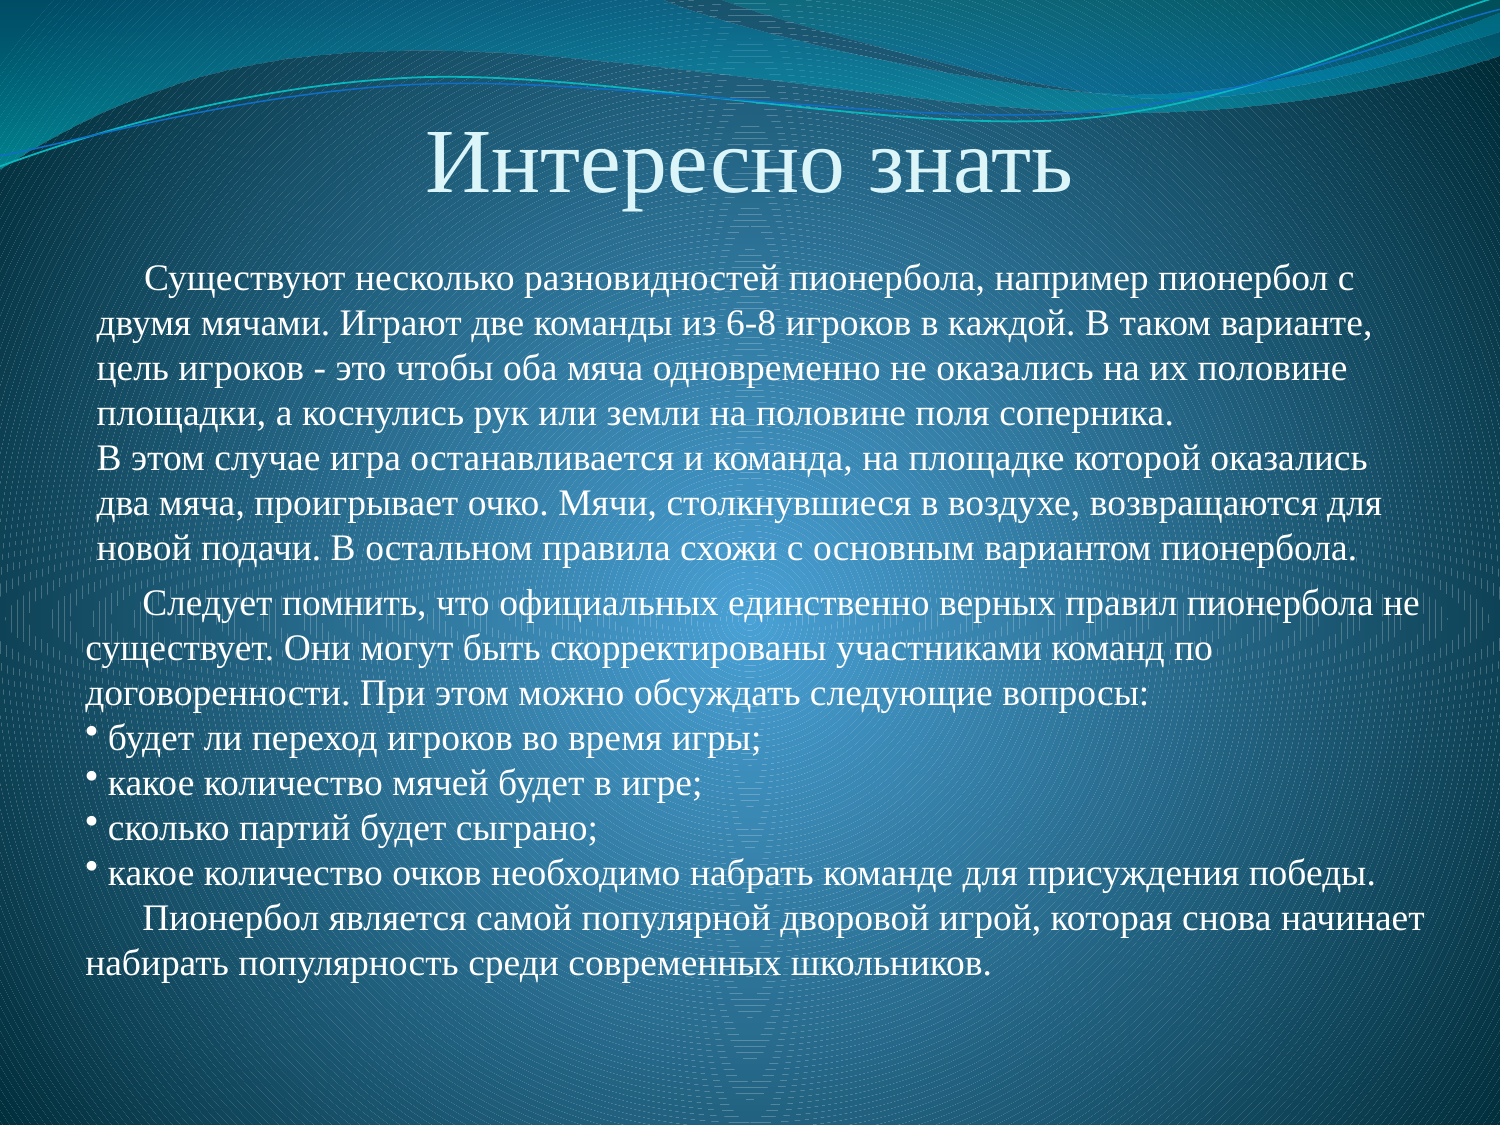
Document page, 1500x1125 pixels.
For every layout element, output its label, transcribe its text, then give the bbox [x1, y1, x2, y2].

text_box Интересно знать [0, 82, 1500, 211]
text_box Следует помнить, что официальных единственно верных правил пионербола не существует. Они могут быть скорректированы участниками команд по договоренности. При этом можно обсуждать следующие вопросы: будет ли переход игроков во время игры; какое количество мячей будет в игре; сколько партий будет сыграно; какое количество очков необходимо набрать команде для присуждения победы. Пионербол является самой популярной дворовой игрой, которая снова начинает набирать популярность среди современных школьников. [70, 570, 1442, 991]
text_box Существуют несколько разновидностей пионербола, например пионербол с двумя мячами. Играют две команды из 6-8 игроков в каждой. В таком варианте, цель игроков - это чтобы оба мяча одновременно не оказались на их половине площадки, а коснулись рук или земли на половине поля соперника. В этом случае игра останавливается и команда, на площадке которой оказались два мяча, проигрывает очко. Мячи, столкнувшиеся в воздухе, возвращаются для новой подачи. В остальном правила схожи с основным вариантом пионербола. [81, 246, 1430, 570]
